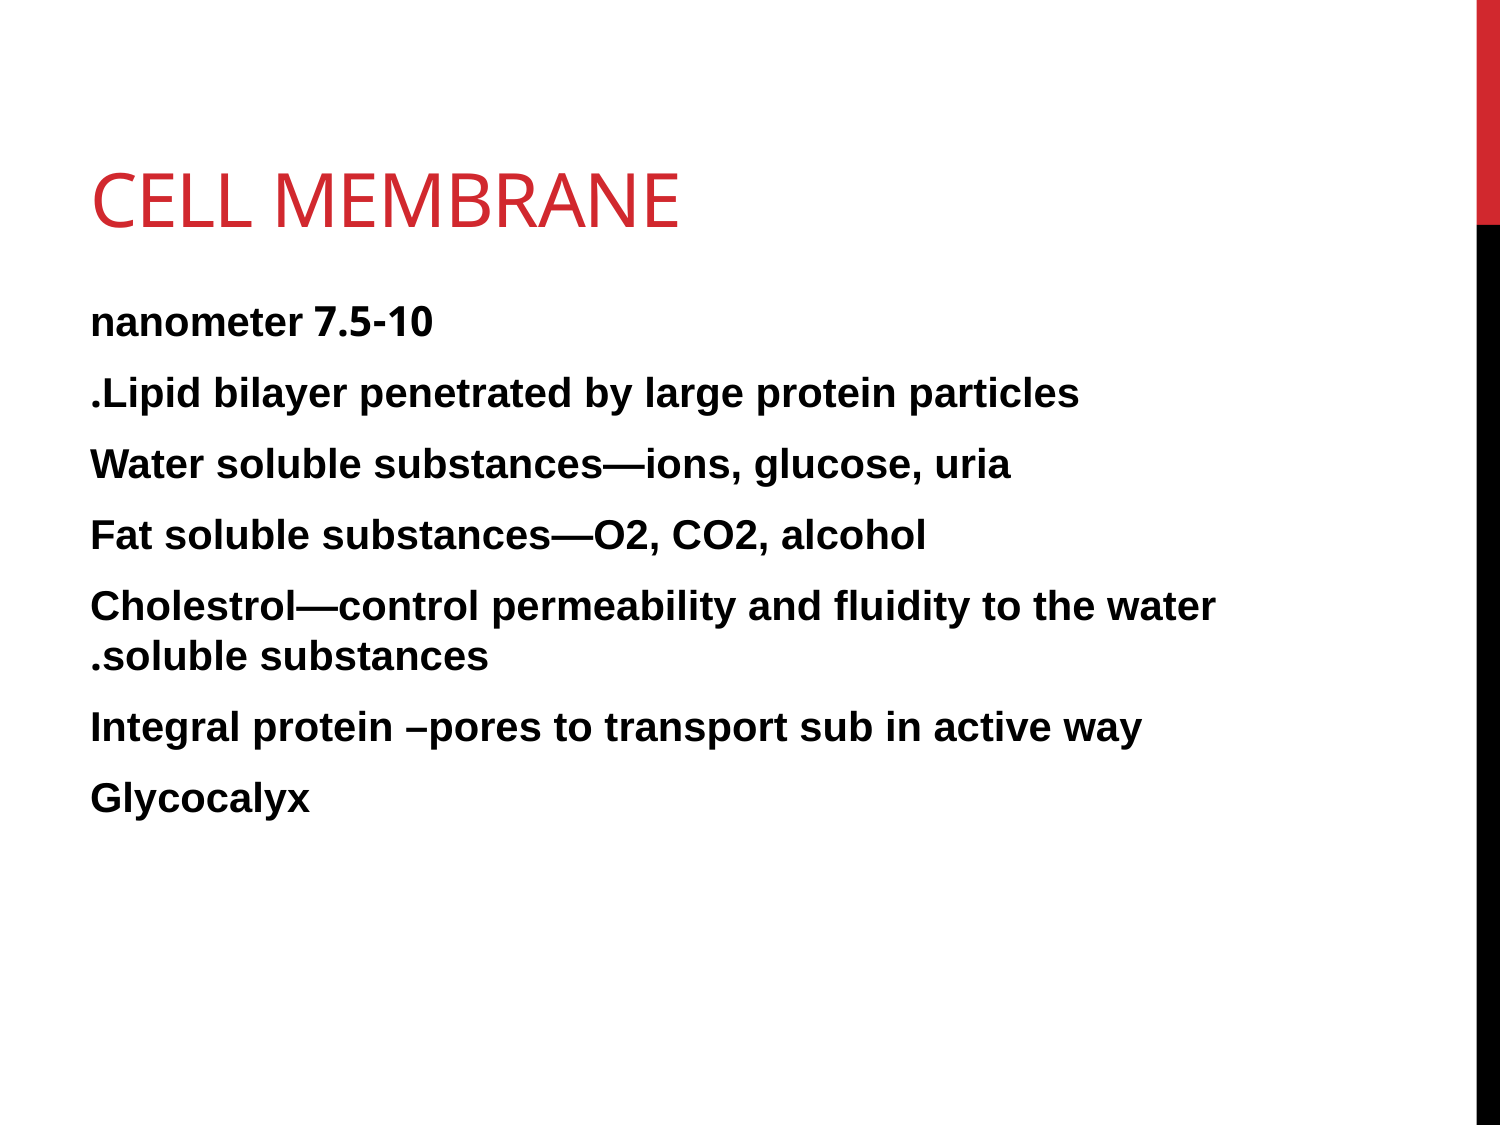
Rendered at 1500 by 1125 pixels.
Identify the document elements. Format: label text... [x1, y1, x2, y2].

title Cell membrane [75, 25, 1025, 250]
list 7.5-10 nanometer Lipid bilayer penetrated by large protein particles. Water soluble substances—ions, glucose, uria Fat soluble substances—O2, CO2, alcohol Cholestrol—control permeability and fluidity to the water soluble substances. Integral protein –pores to transport sub in active way Glycocalyx [75, 287, 1325, 1005]
